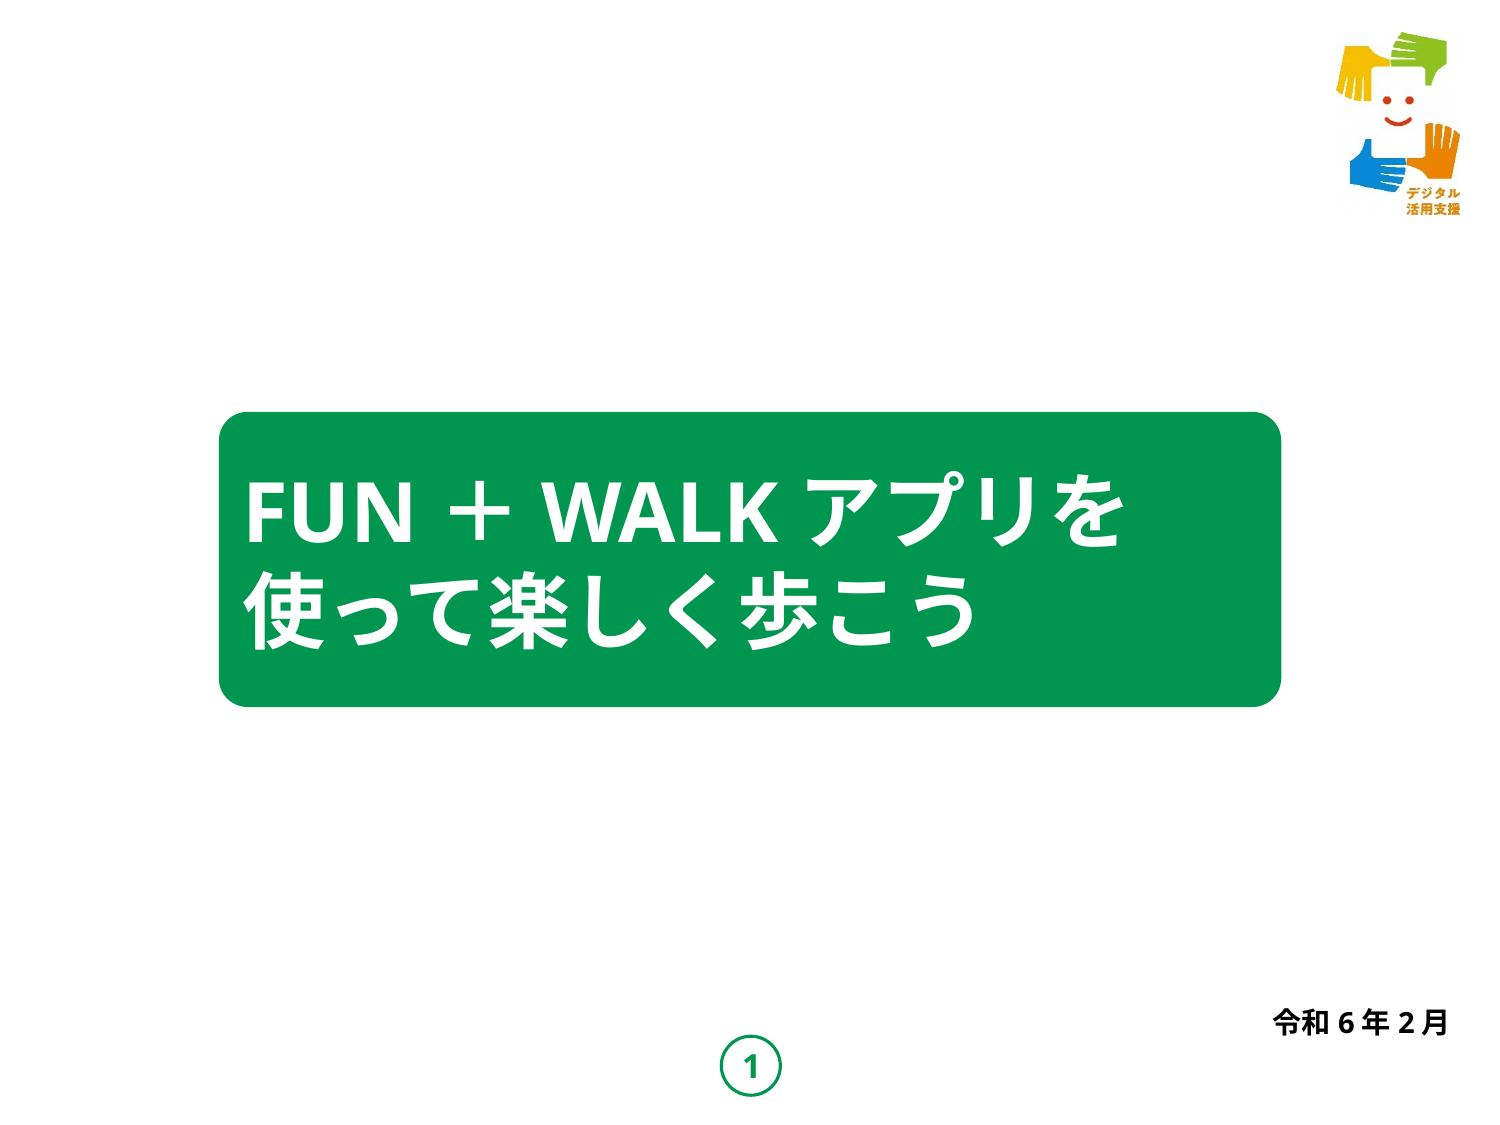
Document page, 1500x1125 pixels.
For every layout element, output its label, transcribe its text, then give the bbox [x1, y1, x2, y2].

text_box 令和6年2月 [1257, 996, 1500, 1047]
text_box FUN＋WALKアプリを使って楽しく歩こう [217, 497, 1283, 709]
picture [1336, 32, 1460, 215]
text_box [159, 277, 1340, 497]
